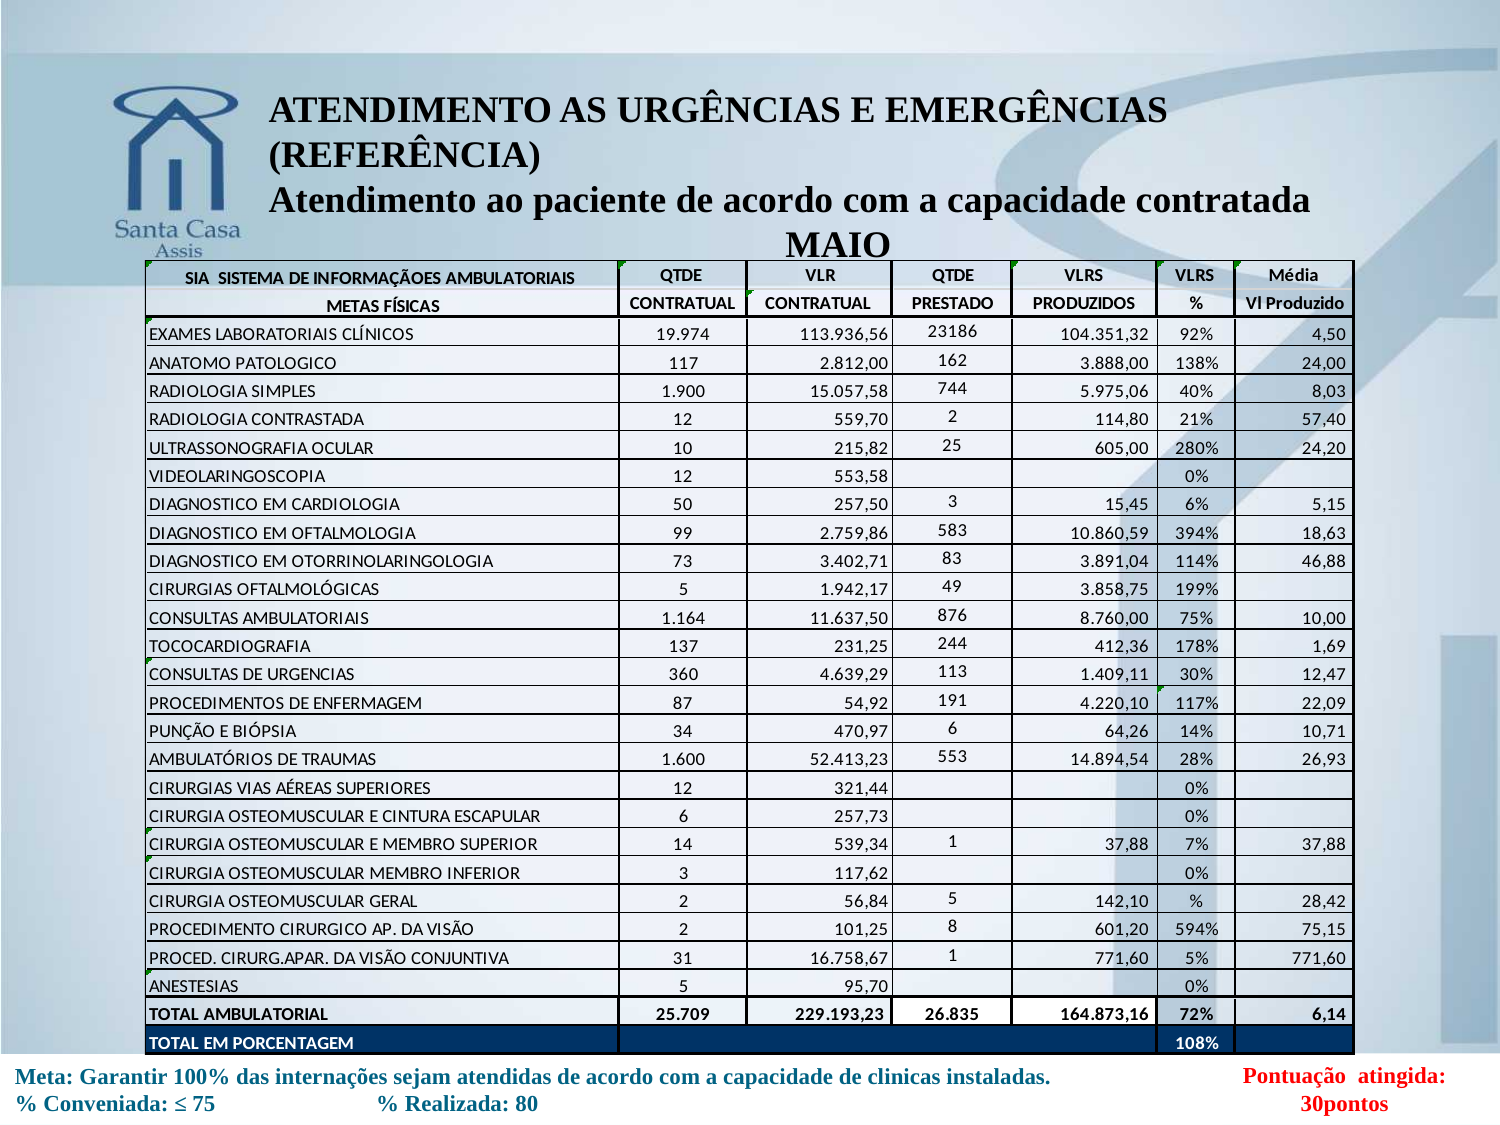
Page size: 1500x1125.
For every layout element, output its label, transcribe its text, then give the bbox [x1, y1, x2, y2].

picture [0, 0, 1500, 1055]
text_box Pontuação atingida: 30pontos [1188, 1053, 1500, 1124]
text_box Meta: Garantir 100% das internações sejam atendidas de acordo com a capacidade de clinicas instaladas. % Conveniada: ≤ 75 % Realizada: 80 [0, 1054, 1188, 1124]
text_box ATENDIMENTO AS URGÊNCIAS E EMERGÊNCIAS (REFERÊNCIA) Atendimento ao paciente de acordo com a capacidade contratada MAIO [253, 78, 1424, 273]
